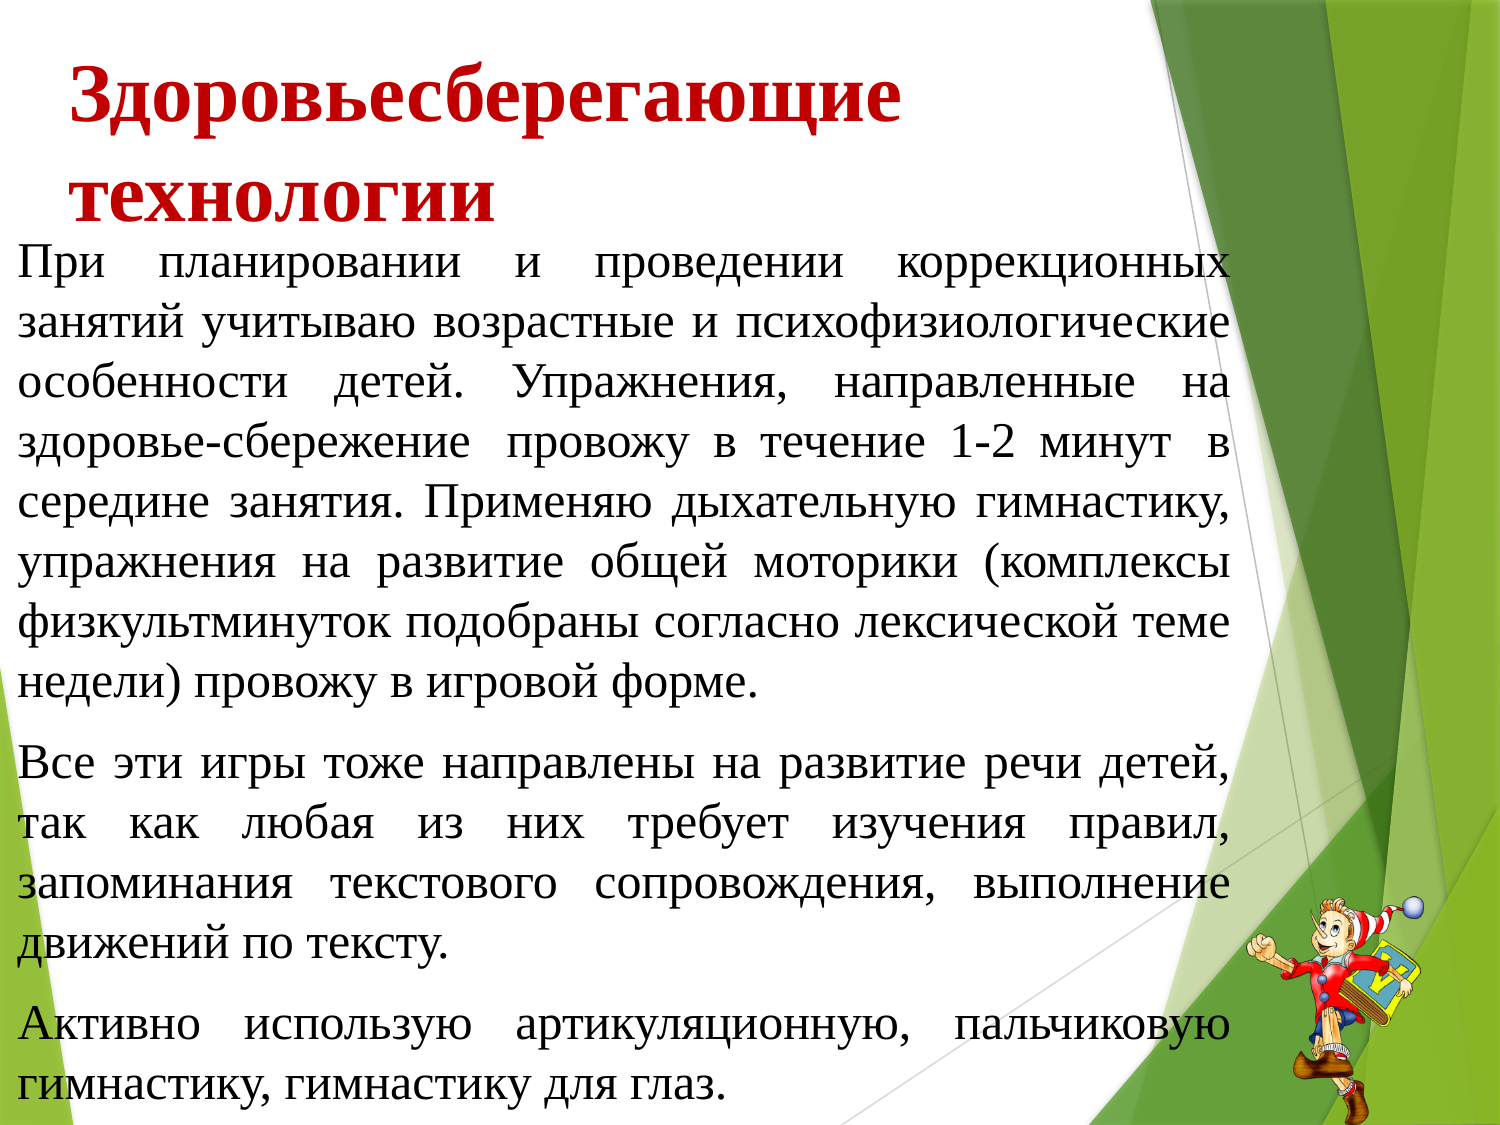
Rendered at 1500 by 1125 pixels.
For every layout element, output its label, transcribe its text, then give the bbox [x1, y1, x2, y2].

title Здоровьесберегающие технологии [53, 30, 1095, 219]
picture [1245, 895, 1424, 1125]
list При планировании и проведении коррекционных занятий учитываю возрастные и психофизиологические особенности детей. Упражнения, направленные на здоровье-сбережение провожу в течение 1-2 минут в середине занятия. Применяю дыхательную гимнастику, упражнения на развитие общей моторики (комплексы физкультминуток подобраны согласно лексической теме недели) провожу в игровой форме. Все эти игры тоже направлены на развитие речи детей, так как любая из них требует изучения правил, запоминания текстового сопровождения, выполнение движений по тексту. Активно использую артикуляционную, пальчиковую гимнастику, гимнастику для глаз. [2, 219, 1247, 1106]
